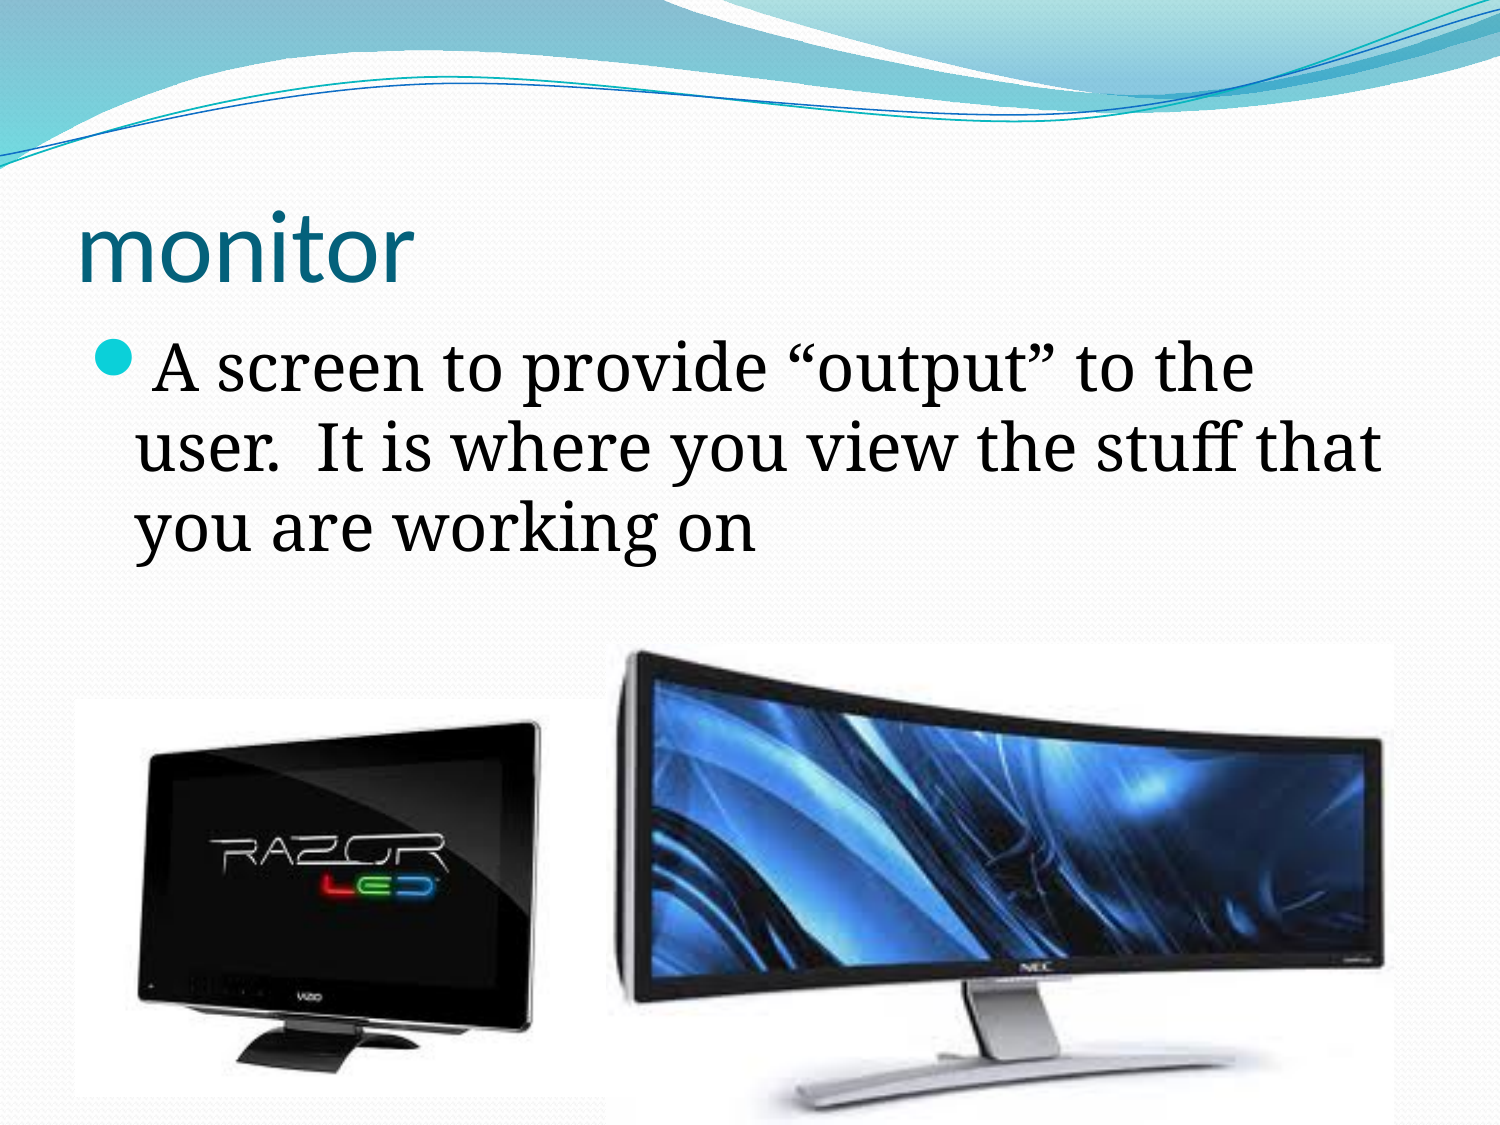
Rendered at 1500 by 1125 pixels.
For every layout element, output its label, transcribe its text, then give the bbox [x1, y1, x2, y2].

list A screen to provide “output” to the user. It is where you view the stuff that you are working on [75, 317, 1425, 1038]
picture [605, 643, 1394, 1125]
picture [74, 699, 601, 1097]
title monitor [75, 115, 1425, 303]
